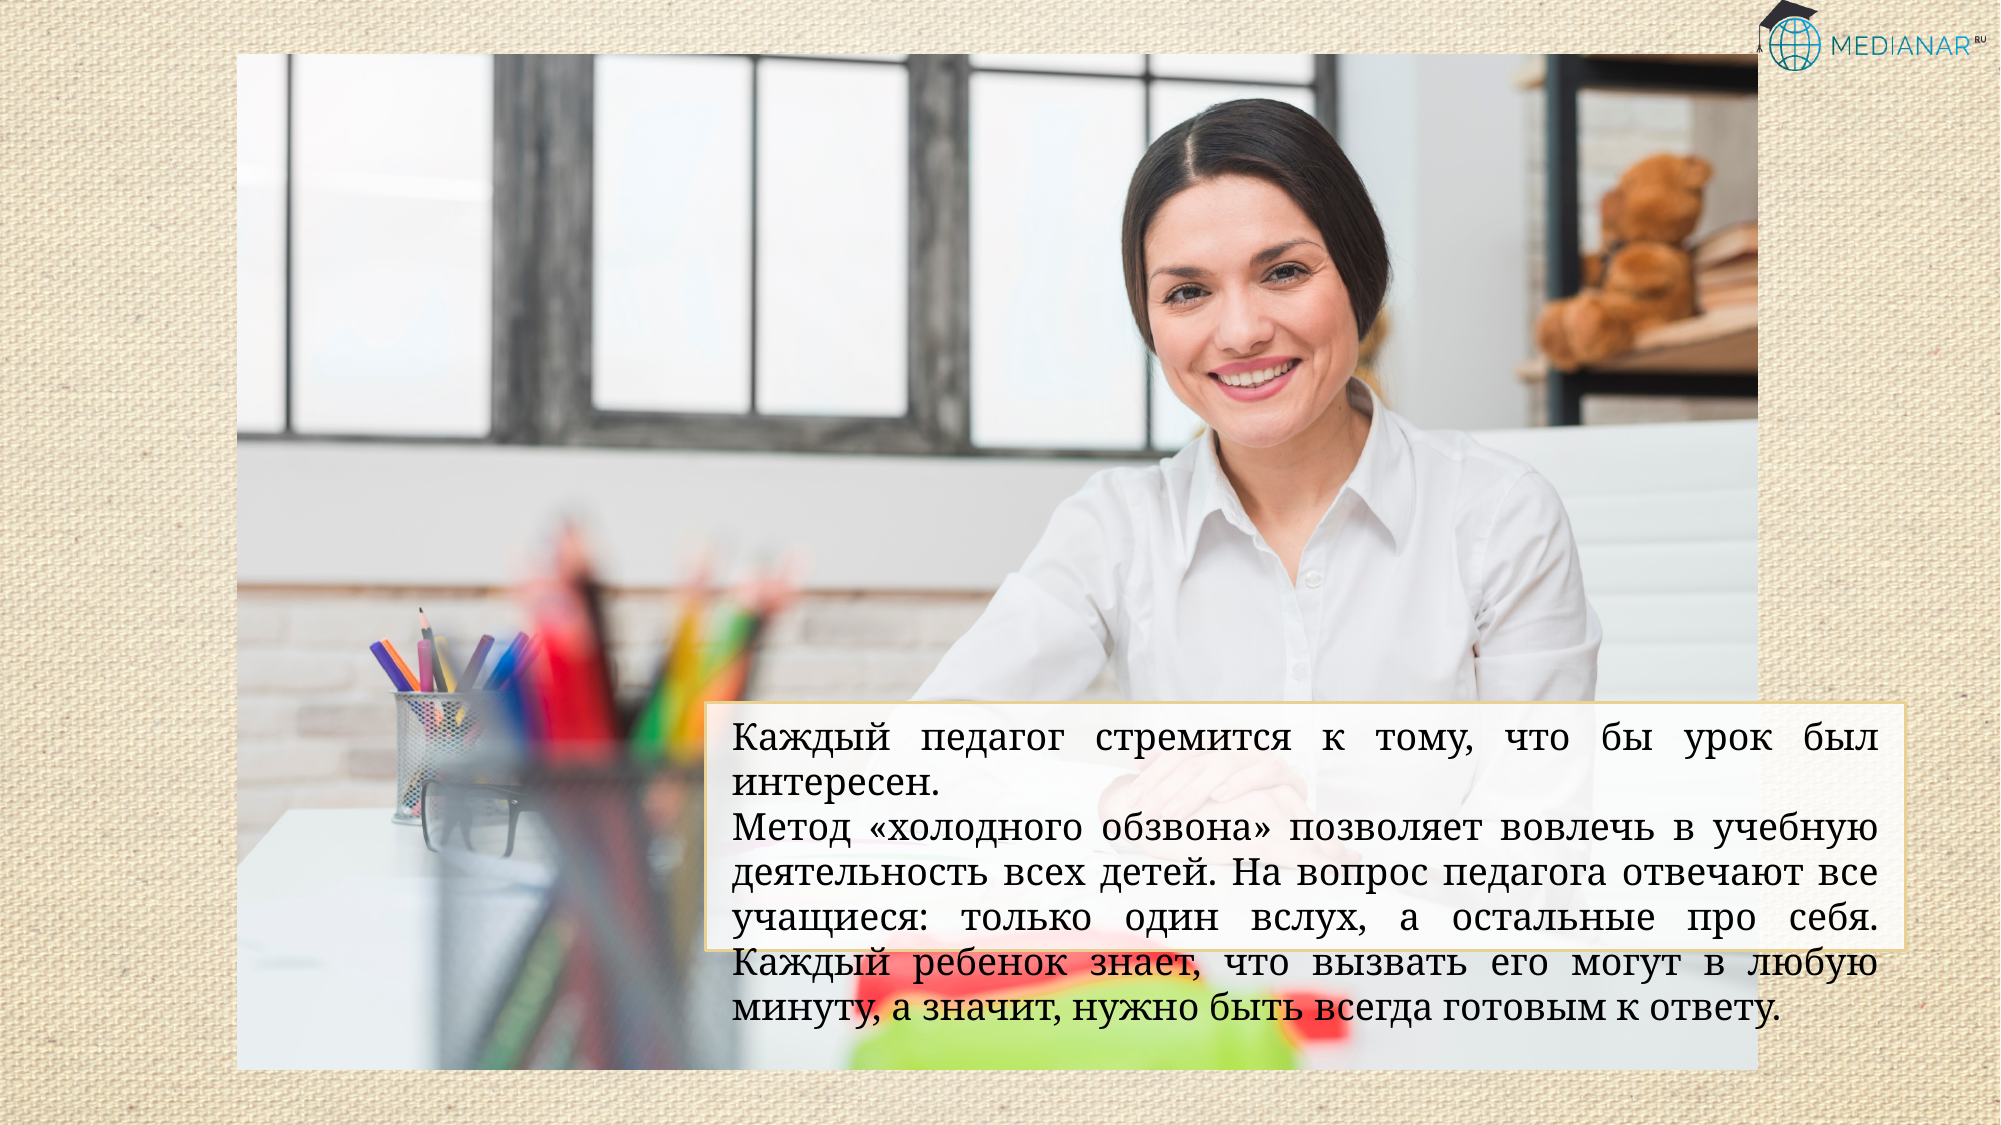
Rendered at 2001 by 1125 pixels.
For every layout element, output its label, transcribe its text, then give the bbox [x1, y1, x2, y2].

text_box Каждый педагог стремится к тому, что бы урок был интересен. Метод «холодного обзвона» позволяет вовлечь в учебную деятельность всех детей. На вопрос педагога отвечают все учащиеся: только один вслух, а остальные про себя. Каждый ребенок знает, что вызвать его могут в любую минуту, а значит, нужно быть всегда готовым к ответу. [1759, 705, 1895, 1036]
text_box [1759, 701, 1907, 952]
picture [0, 0, 2001, 1125]
